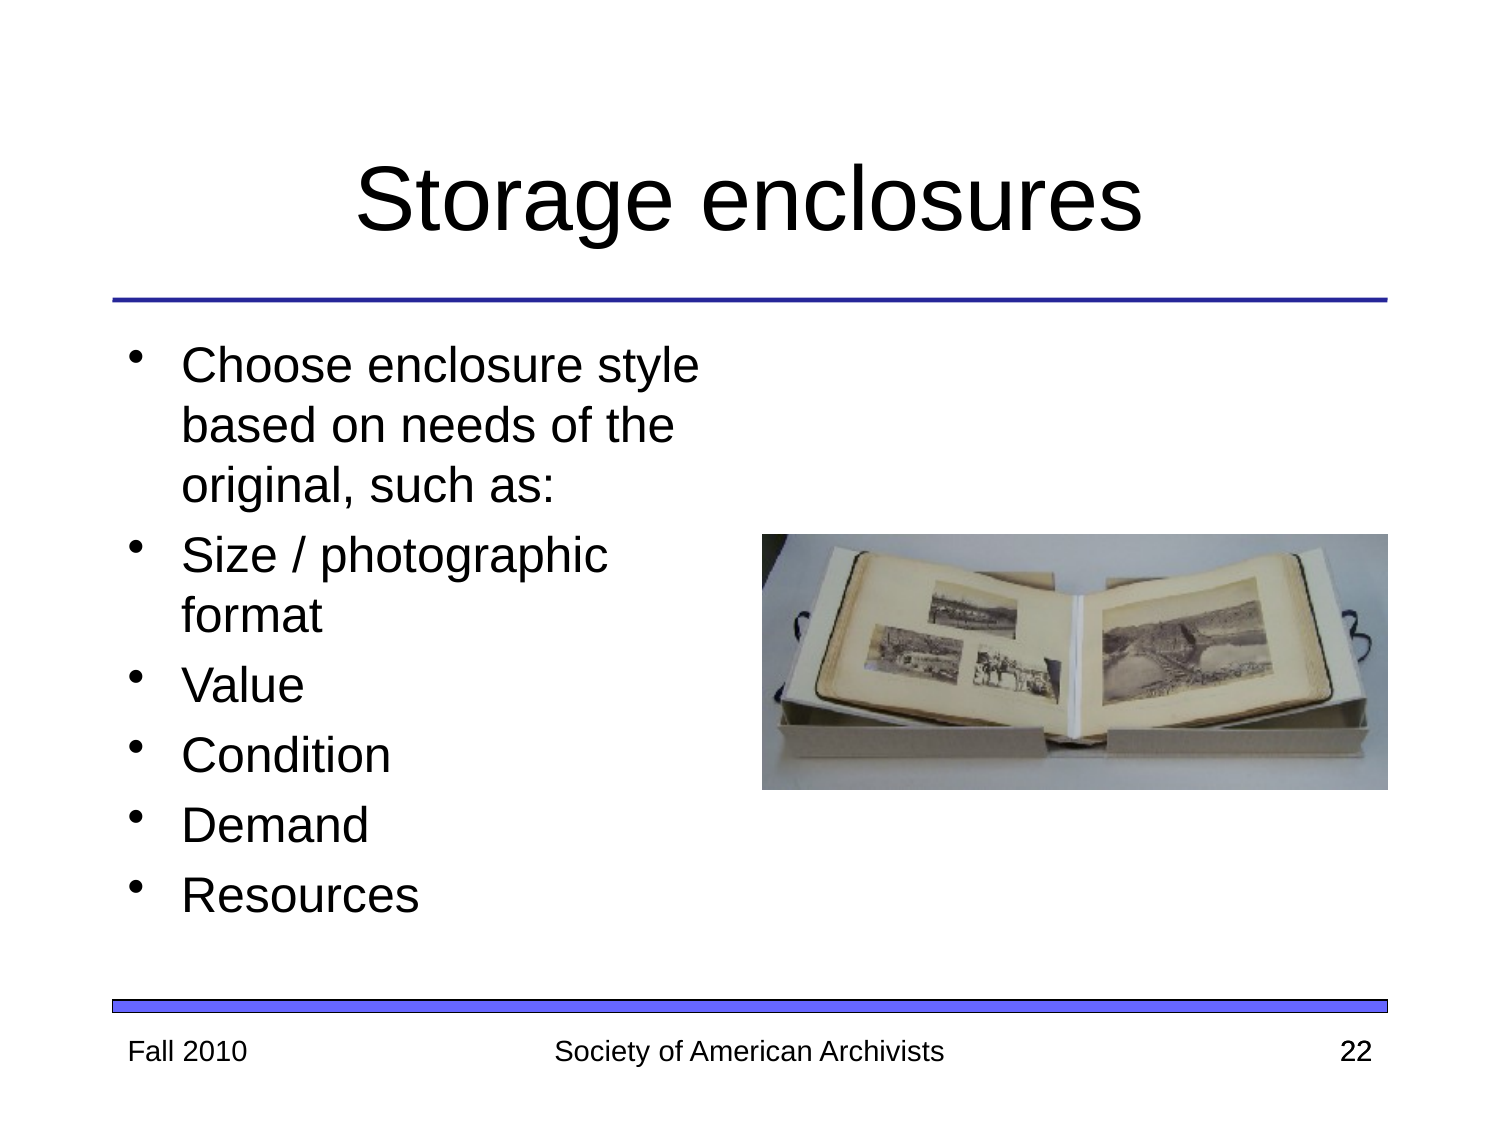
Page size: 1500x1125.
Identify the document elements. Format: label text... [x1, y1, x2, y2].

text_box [762, 534, 1388, 791]
text_box [738, 324, 1388, 1000]
text_box Storage enclosures [112, 99, 1388, 288]
list Choose enclosure style based on needs of the original, such as: Size / photographic format Value Condition Demand Resources [112, 324, 738, 1001]
slide_number 22 [1074, 1024, 1388, 1101]
footer Society of American Archivists [512, 1024, 988, 1101]
slide_number Fall 2010 [112, 1024, 426, 1101]
